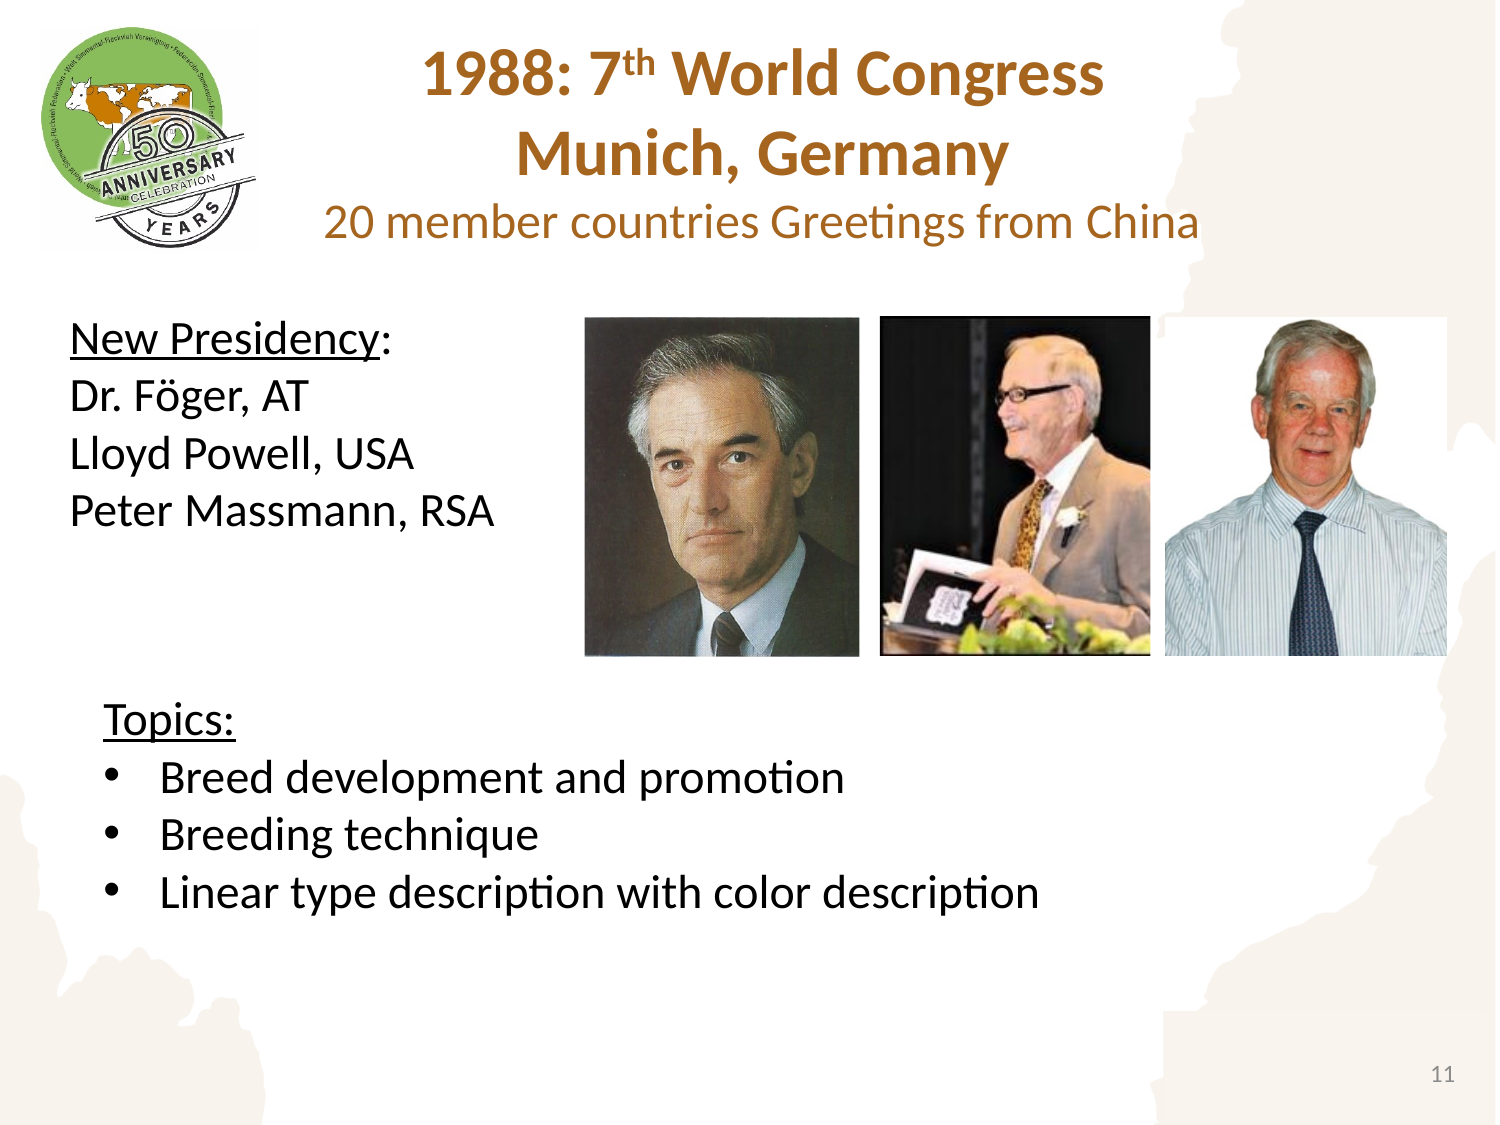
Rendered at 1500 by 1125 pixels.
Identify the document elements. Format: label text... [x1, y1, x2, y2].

picture [0, 0, 1496, 1125]
title 1988: 7th World Congress Munich, Germany 20 member countries Greetings from China [54, 45, 1471, 233]
text_box Topics: Breed development and promotion Breeding technique Linear type description with color description [88, 680, 1459, 926]
slide_number 11 [1120, 1042, 1471, 1103]
text_box New Presidency: Dr. Föger, AT Lloyd Powell, USA Peter Massmann, RSA [54, 278, 528, 544]
